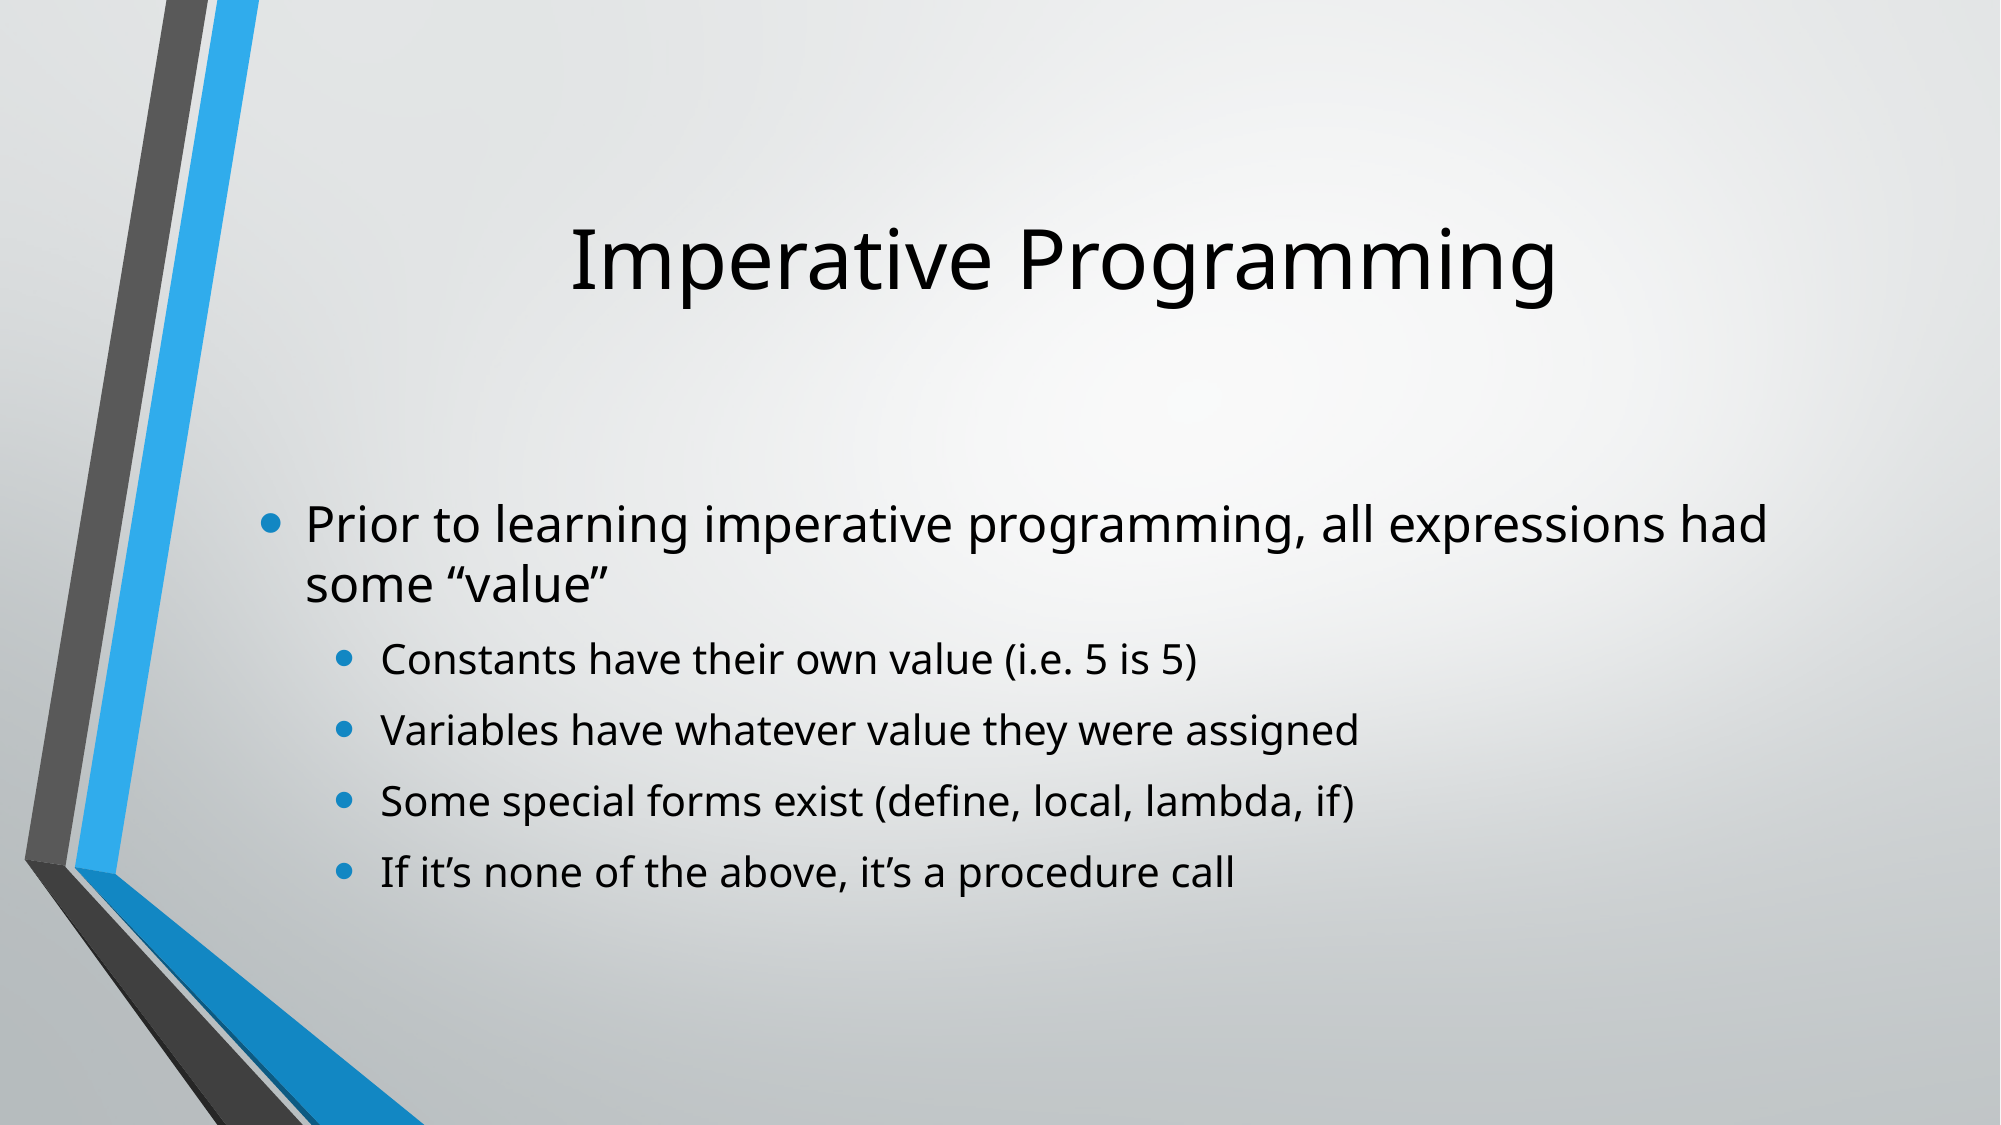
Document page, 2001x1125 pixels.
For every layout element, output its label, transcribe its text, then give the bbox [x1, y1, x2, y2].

title Imperative Programming [243, 112, 1887, 400]
list Prior to learning imperative programming, all expressions had some “value” Constants have their own value (i.e. 5 is 5) Variables have whatever value they were assigned Some special forms exist (define, local, lambda, if) If it’s none of the above, it’s a procedure call [243, 437, 1887, 950]
